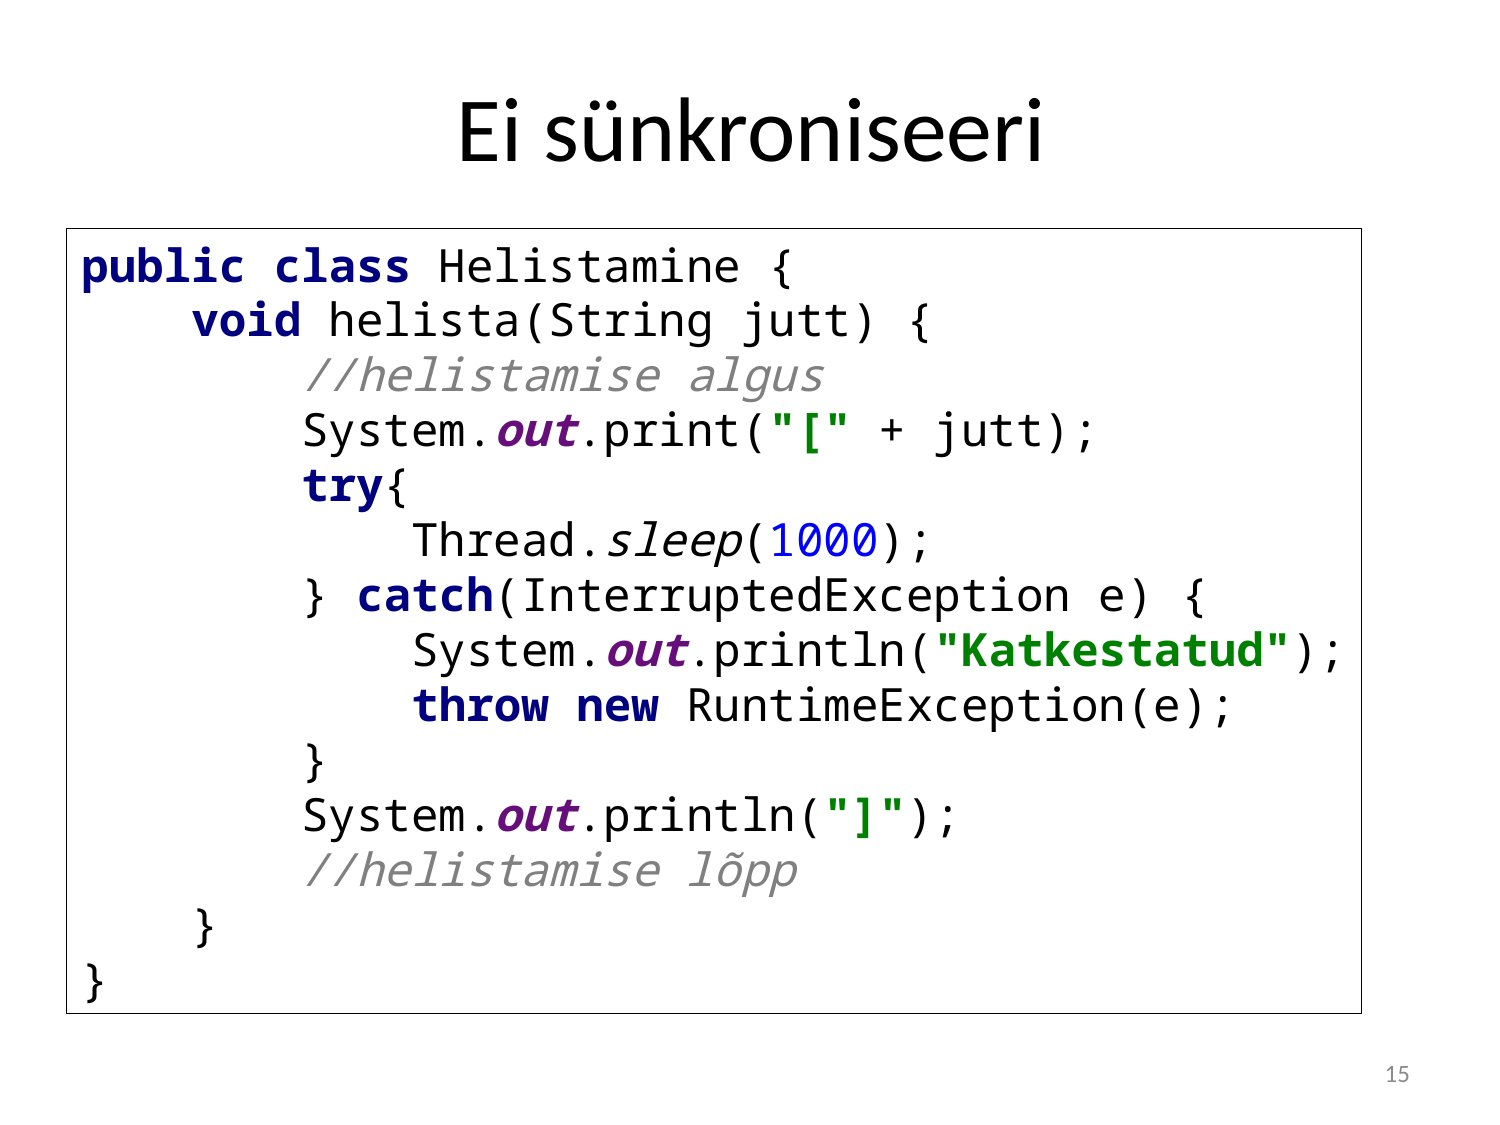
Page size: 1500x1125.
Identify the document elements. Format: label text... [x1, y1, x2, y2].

title Ei sünkroniseeri [76, 30, 1427, 219]
text_box public class Helistamine { void helista(String jutt) { //helistamise algus System.out.print("[" + jutt); try{ Thread.sleep(1000); } catch(InterruptedException e) { System.out.println("Katkestatud"); throw new RuntimeException(e); } System.out.println("]"); //helistamise lõpp } } [66, 228, 1362, 1014]
slide_number 15 [1074, 1042, 1425, 1103]
